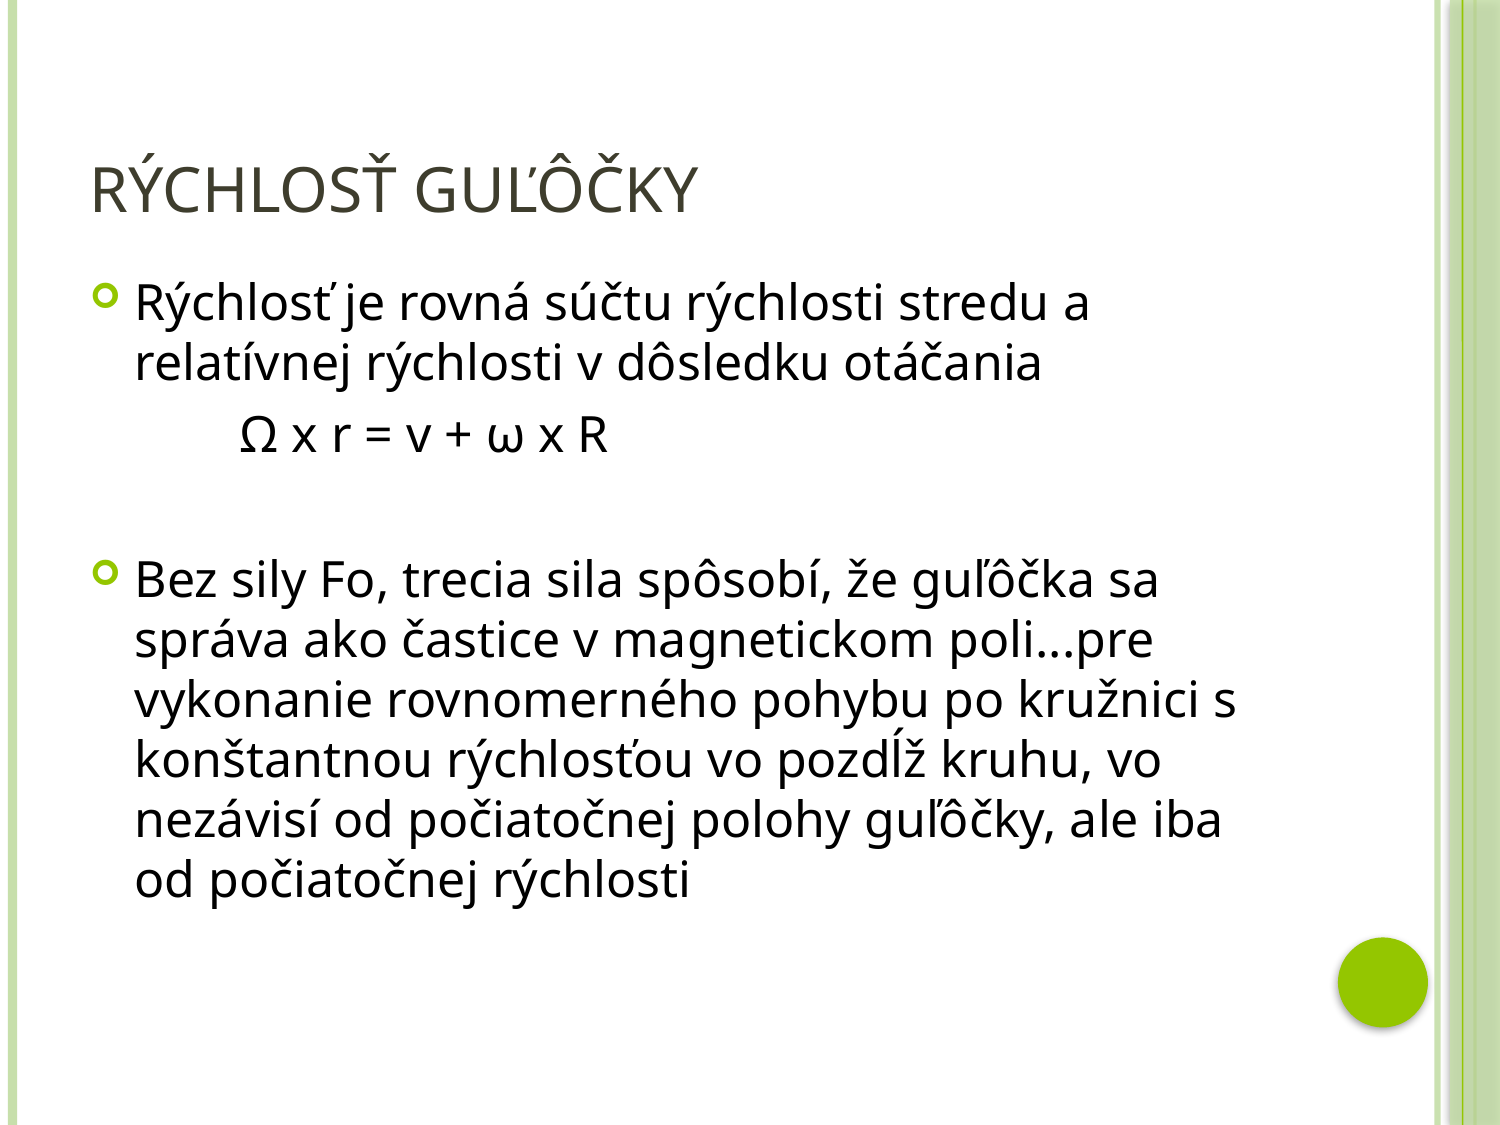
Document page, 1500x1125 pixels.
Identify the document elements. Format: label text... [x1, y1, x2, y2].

list Rýchlosť je rovná súčtu rýchlosti stredu a relatívnej rýchlosti v dôsledku otáčania Ω x r = v + ω x R Bez sily Fo, trecia sila spôsobí, že guľôčka sa správa ako častice v magnetickom poli...pre vykonanie rovnomerného pohybu po kružnici s konštantnou rýchlosťou vo pozdĺž kruhu, vo nezávisí od počiatočnej polohy guľôčky, ale iba od počiatočnej rýchlosti [75, 262, 1300, 1062]
title Rýchlosť guľôčky [75, 45, 1300, 233]
